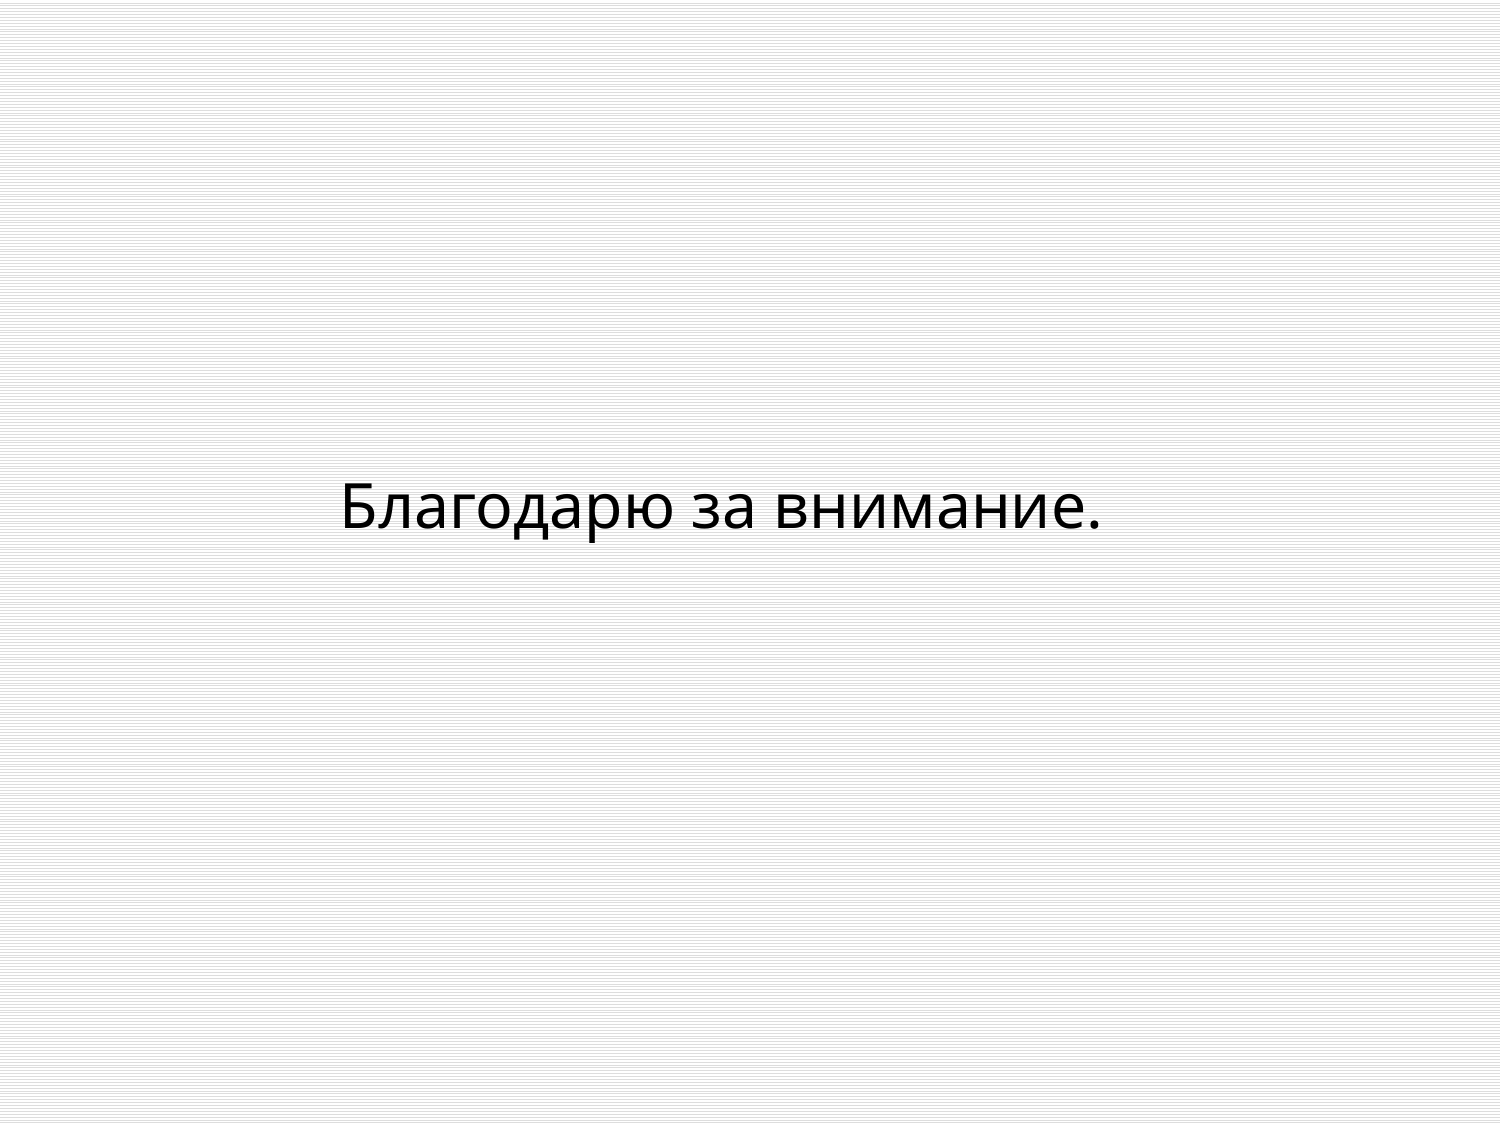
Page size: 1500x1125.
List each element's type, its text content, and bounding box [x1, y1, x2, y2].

list Благодарю за внимание. [324, 196, 1500, 897]
